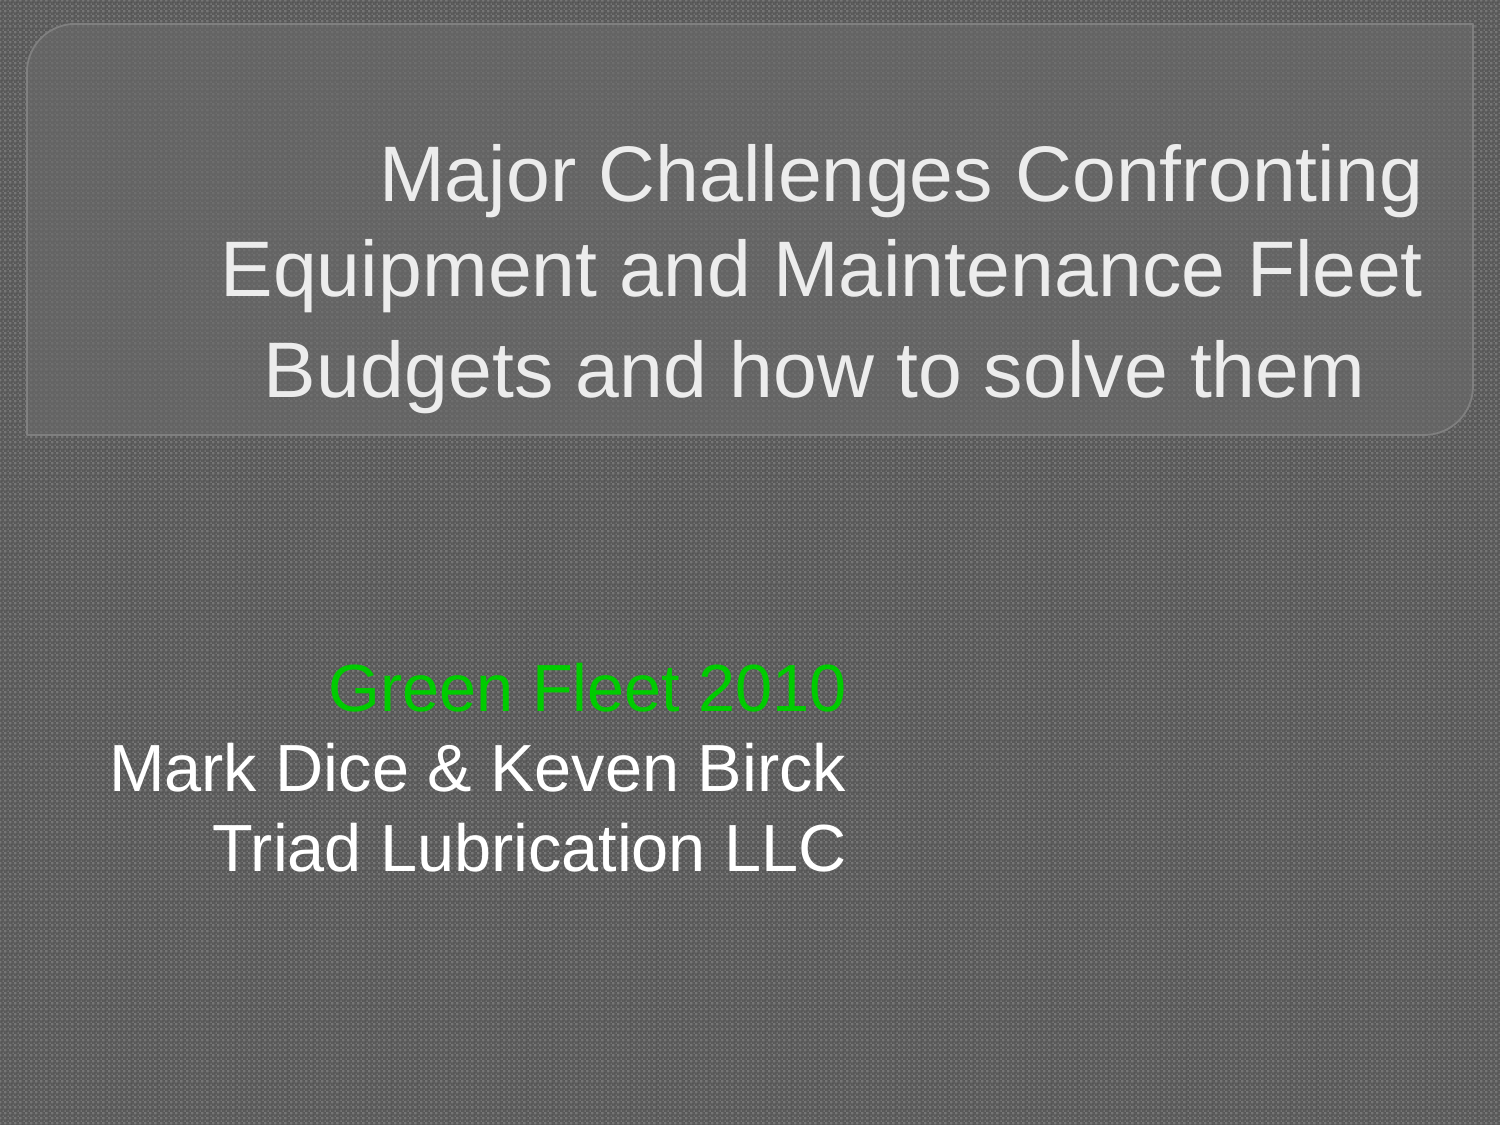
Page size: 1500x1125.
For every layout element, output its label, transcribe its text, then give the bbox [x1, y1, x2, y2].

title Major Challenges Confronting Equipment and Maintenance Fleet Budgets and how to solve them [75, 112, 1463, 425]
subtitle Green Fleet 2010 Mark Dice & Keven Birck Triad Lubrication LLC [74, 637, 888, 926]
